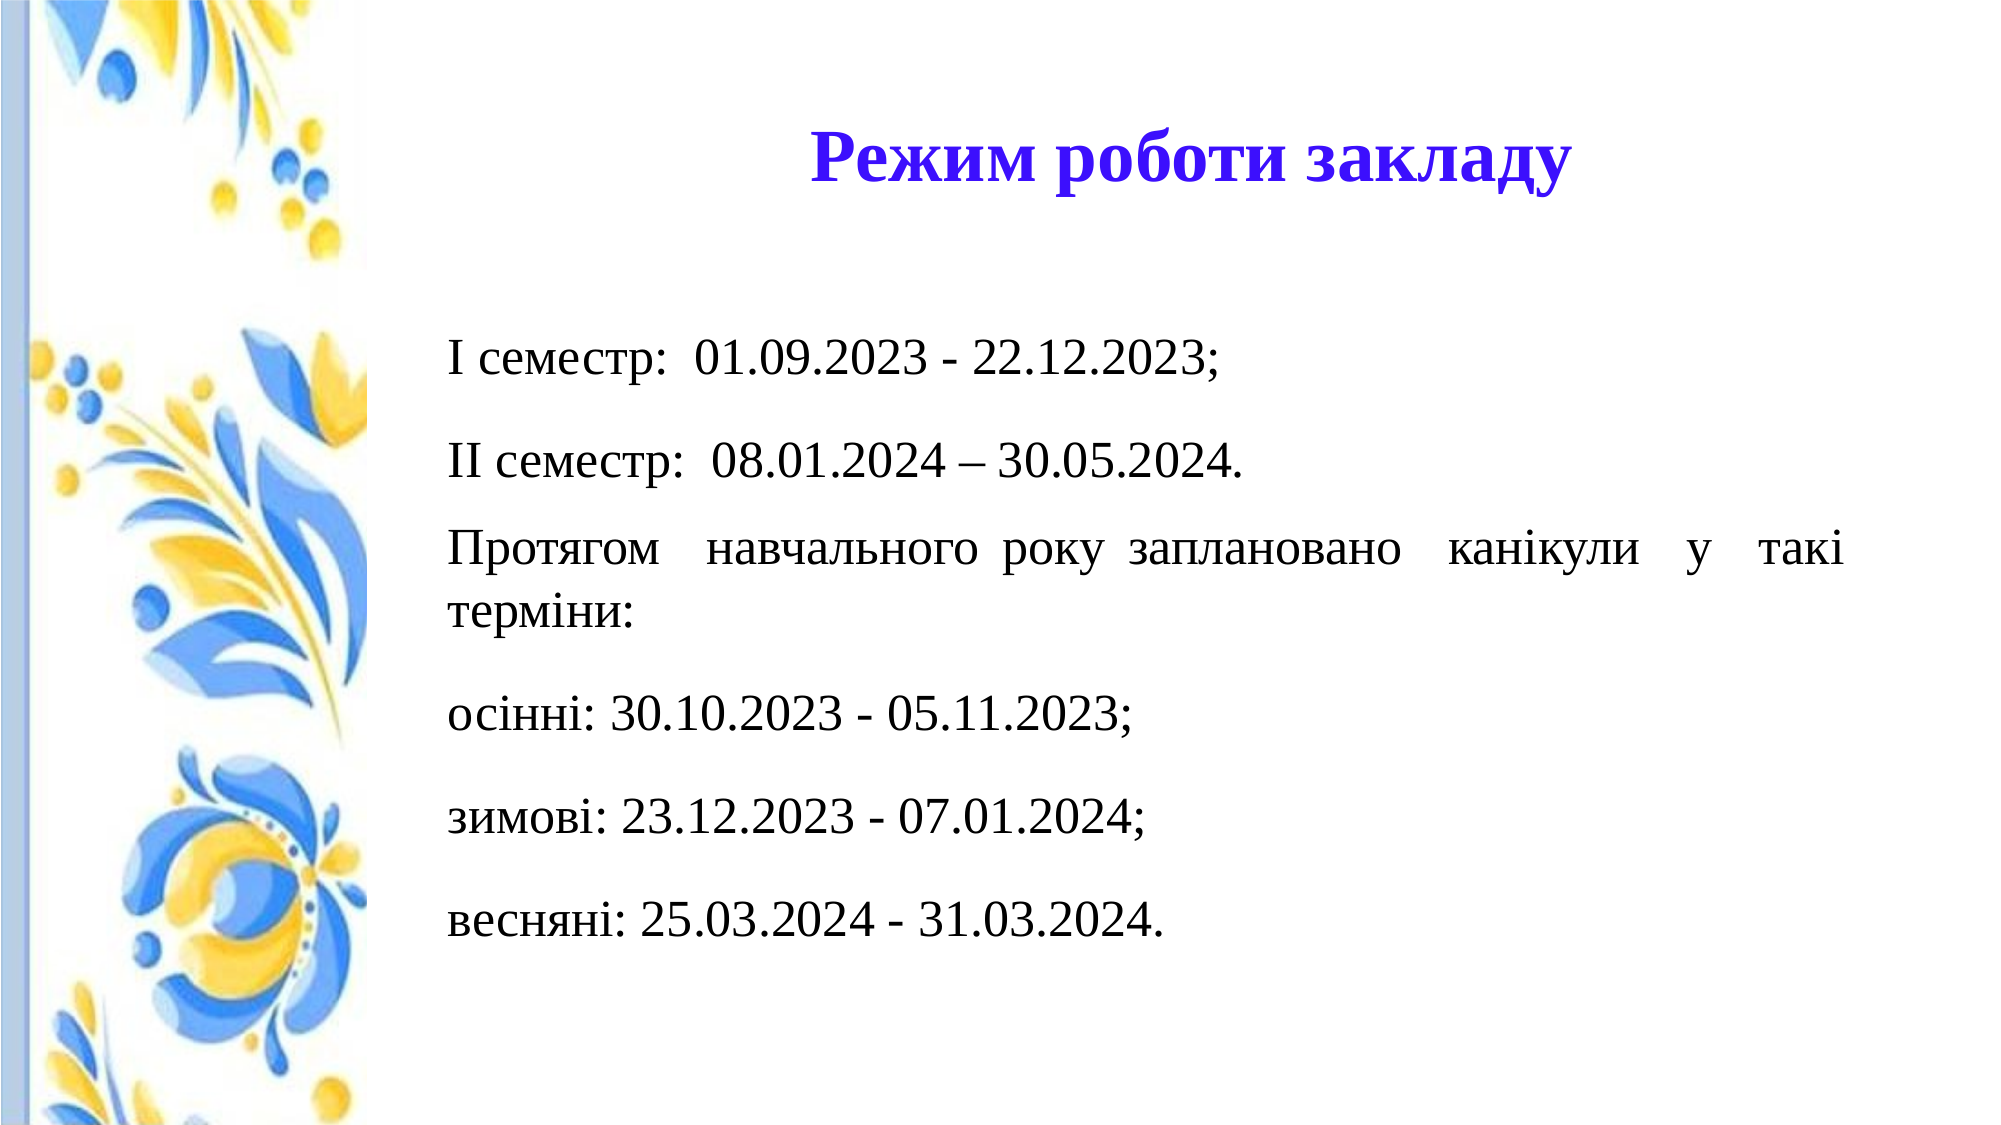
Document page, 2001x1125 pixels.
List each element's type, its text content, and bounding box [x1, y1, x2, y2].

text_box І семестр: 01.09.2023 - 22.12.2023; ІІ семестр: 08.01.2024 – 30.05.2024. Протягом навчального року заплановано канікули у такі терміни: осінні: 30.10.2023 - 05.11.2023; зимові: 23.12.2023 - 07.01.2024; весняні: 25.03.2024 - 31.03.2024. [432, 291, 1884, 962]
picture [0, 0, 367, 1125]
text_box Режим роботи закладу [383, 85, 2000, 205]
